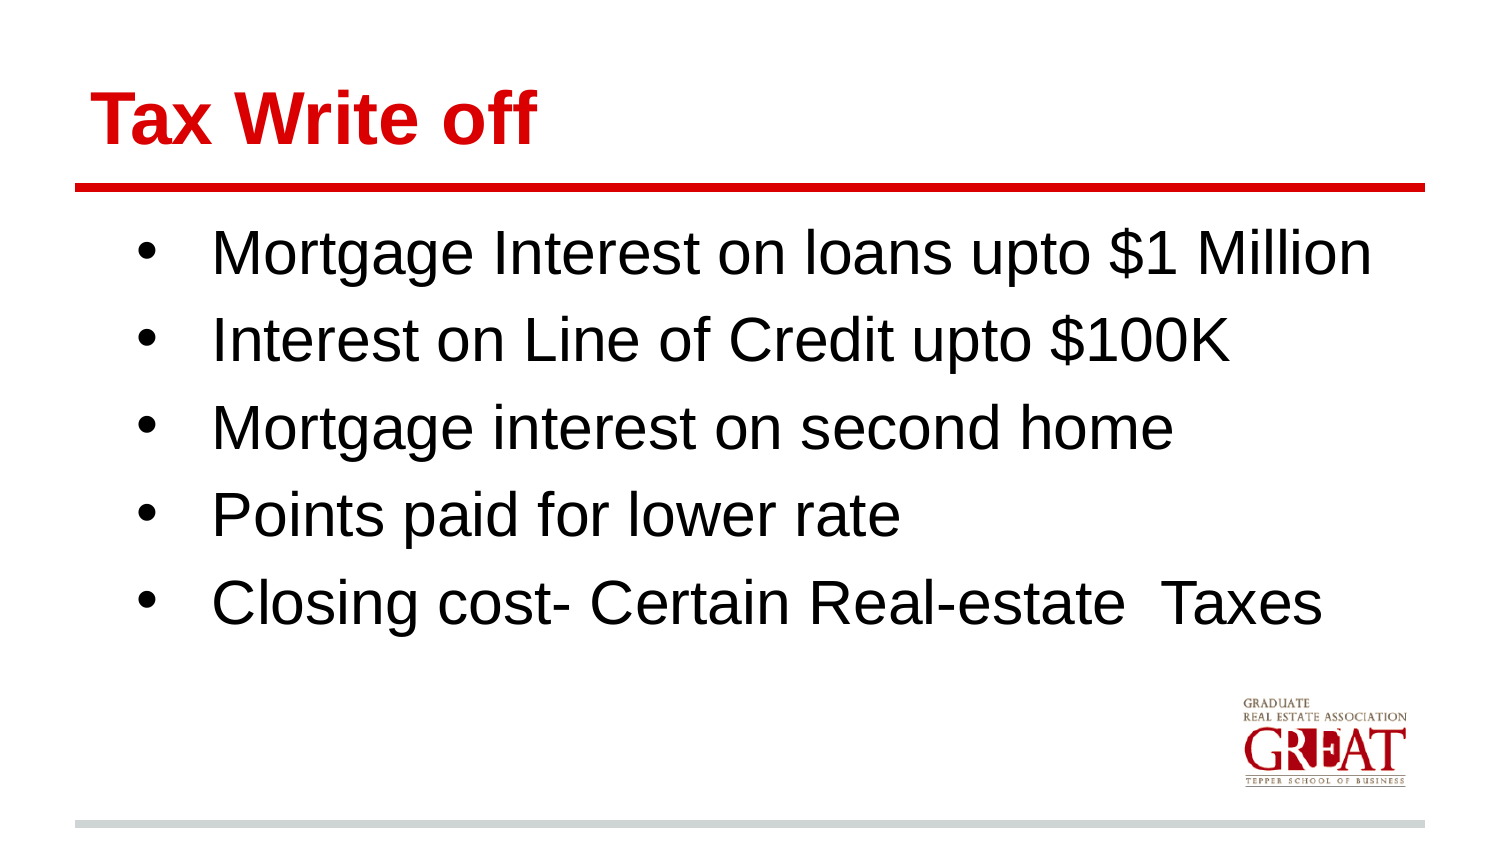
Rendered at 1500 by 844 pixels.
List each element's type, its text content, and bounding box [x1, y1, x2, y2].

picture [1233, 689, 1425, 795]
list Mortgage Interest on loans upto $1 Million Interest on Line of Credit upto $100K Mortgage interest on second home Points paid for lower rate Closing cost- Certain Real-estate Taxes [90, 196, 1425, 689]
title Tax Write off [75, 33, 1425, 175]
